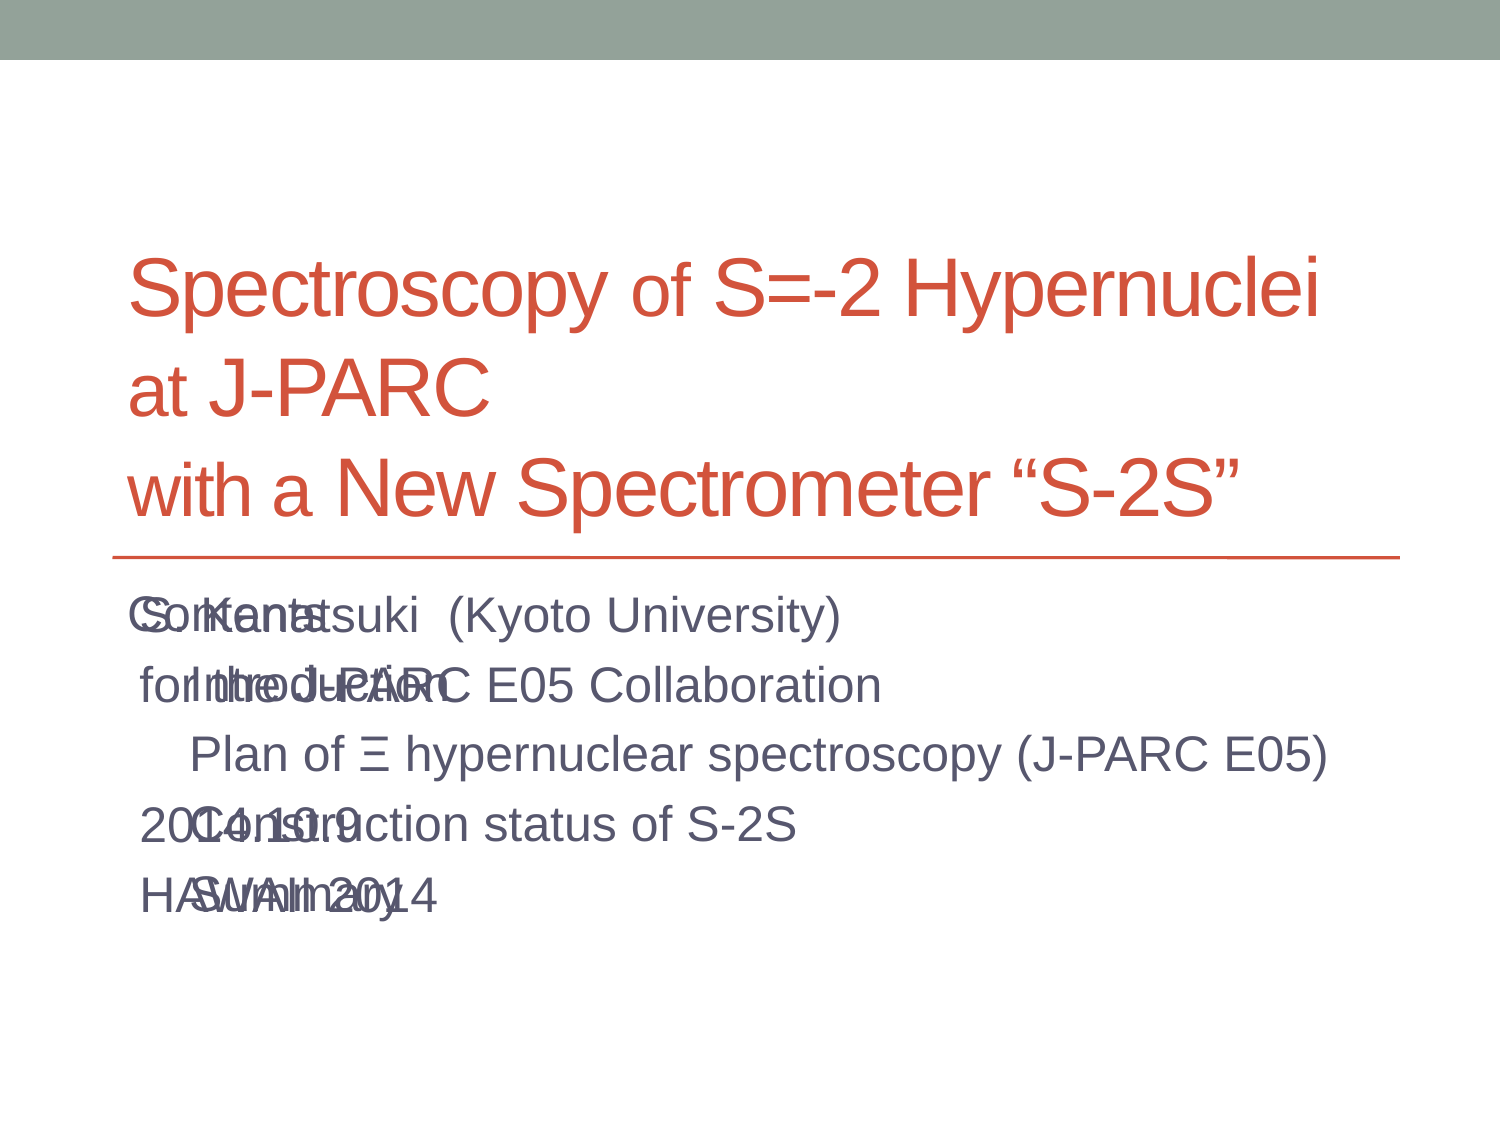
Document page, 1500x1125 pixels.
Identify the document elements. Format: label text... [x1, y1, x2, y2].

text_box Contents Introduction Plan of Ξ hypernuclear spectroscopy (J-PARC E05) Construction status of S-2S Summary [112, 574, 1365, 976]
subtitle S. Kanatsuki (Kyoto University) for the J-PARC E05 Collaboration 2014.10.9 HAWAII 2014 [124, 575, 1140, 941]
title Spectroscopy of S=-2 Hypernuclei at J-PARC with a New Spectrometer “S-2S” [112, 224, 1424, 542]
